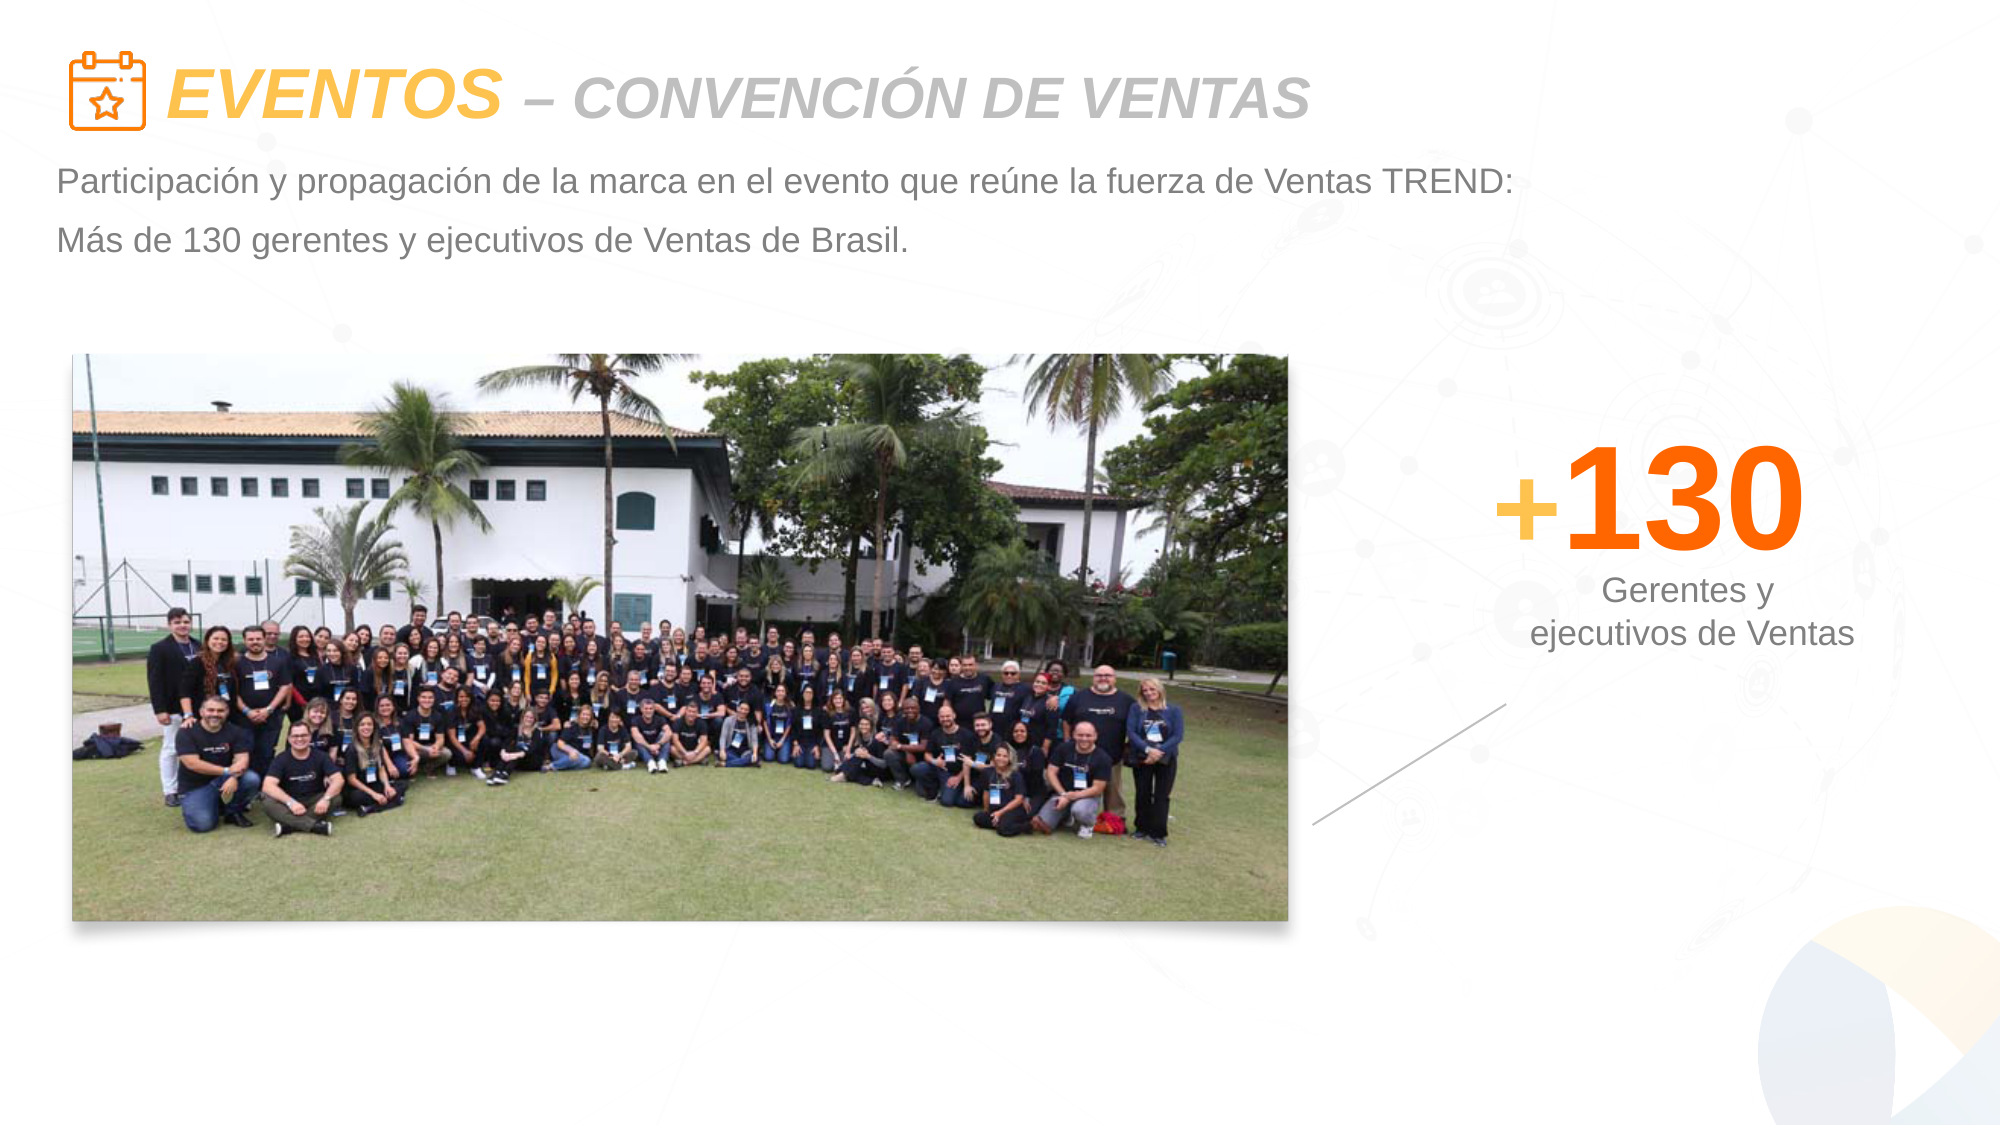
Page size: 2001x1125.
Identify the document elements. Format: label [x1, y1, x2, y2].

picture [0, 0, 2000, 1125]
text_box [1312, 704, 1507, 825]
